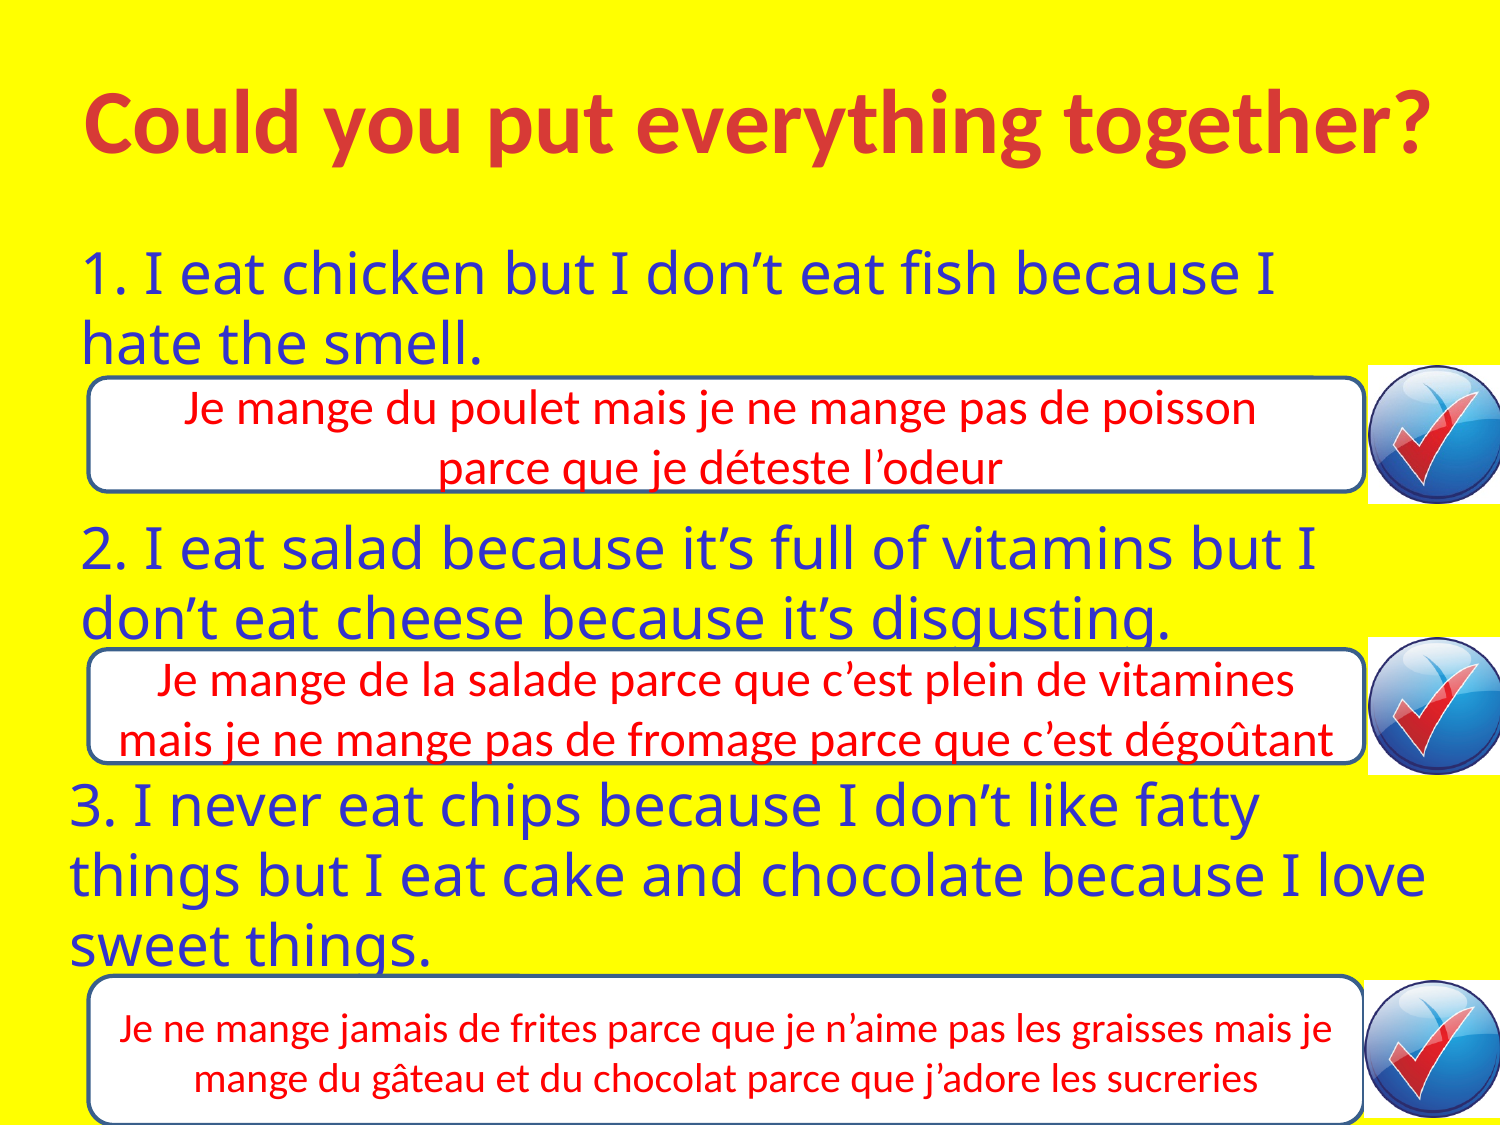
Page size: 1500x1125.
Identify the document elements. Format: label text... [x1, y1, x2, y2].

picture [1363, 980, 1500, 1118]
text_box Je ne mange jamais de frites parce que je n’aime pas les graisses mais je mange du gâteau et du chocolat parce que j’adore les sucreries [86, 973, 1359, 1125]
text_box Je mange de la salade parce que c’est plein de vitamines mais je ne mange pas de fromage parce que c’est dégoûtant [86, 647, 1363, 766]
text_box 1. I eat chicken but I don’t eat fish because I hate the smell. [65, 228, 1341, 384]
picture [1368, 637, 1500, 776]
text_box Could you put everything together? [69, 54, 1451, 180]
text_box 2. I eat salad because it’s full of vitamins but I don’t eat cheese because it’s disgusting. [65, 503, 1341, 659]
picture [1368, 365, 1500, 504]
text_box 3. I never eat chips because I don’t like fatty things but I eat cake and chocolate because I love sweet things. [0, 760, 1495, 986]
text_box Je mange du poulet mais je ne mange pas de poisson parce que je déteste l’odeur [86, 375, 1363, 494]
